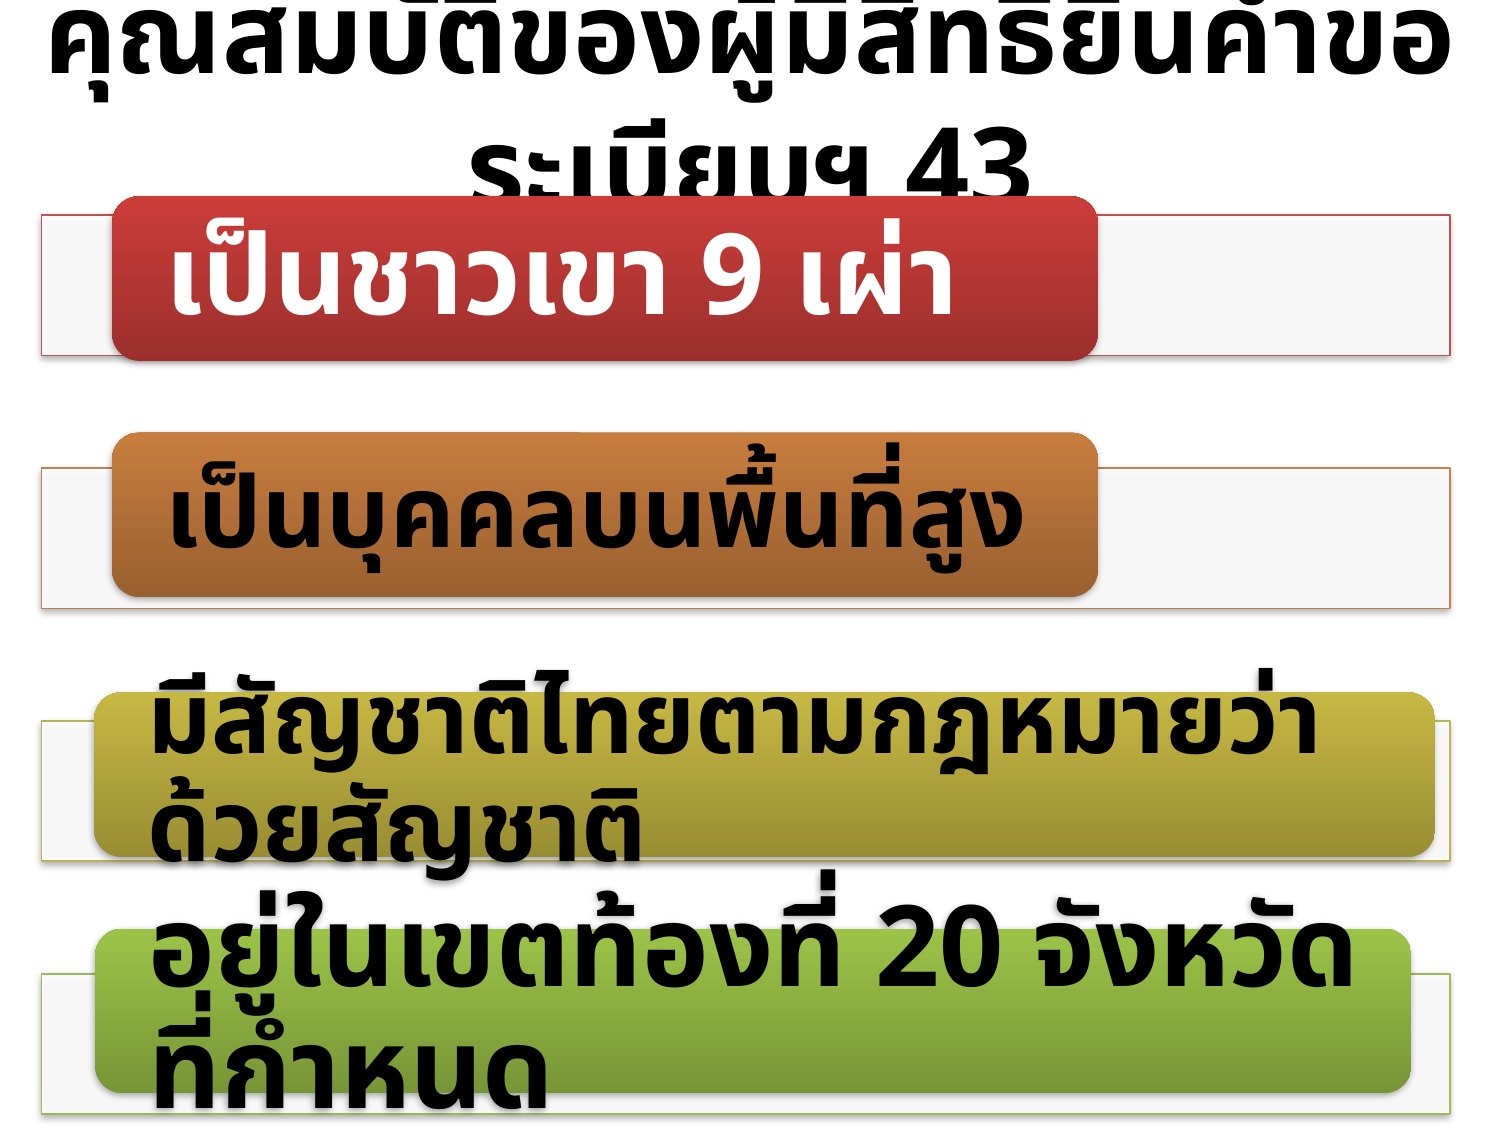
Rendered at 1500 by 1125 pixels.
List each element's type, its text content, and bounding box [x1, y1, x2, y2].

title คุณสมบัติของผู้มีสิทธิยื่นคำขอ ระเบียบฯ 43 [0, 48, 1500, 145]
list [41, 121, 1451, 1125]
